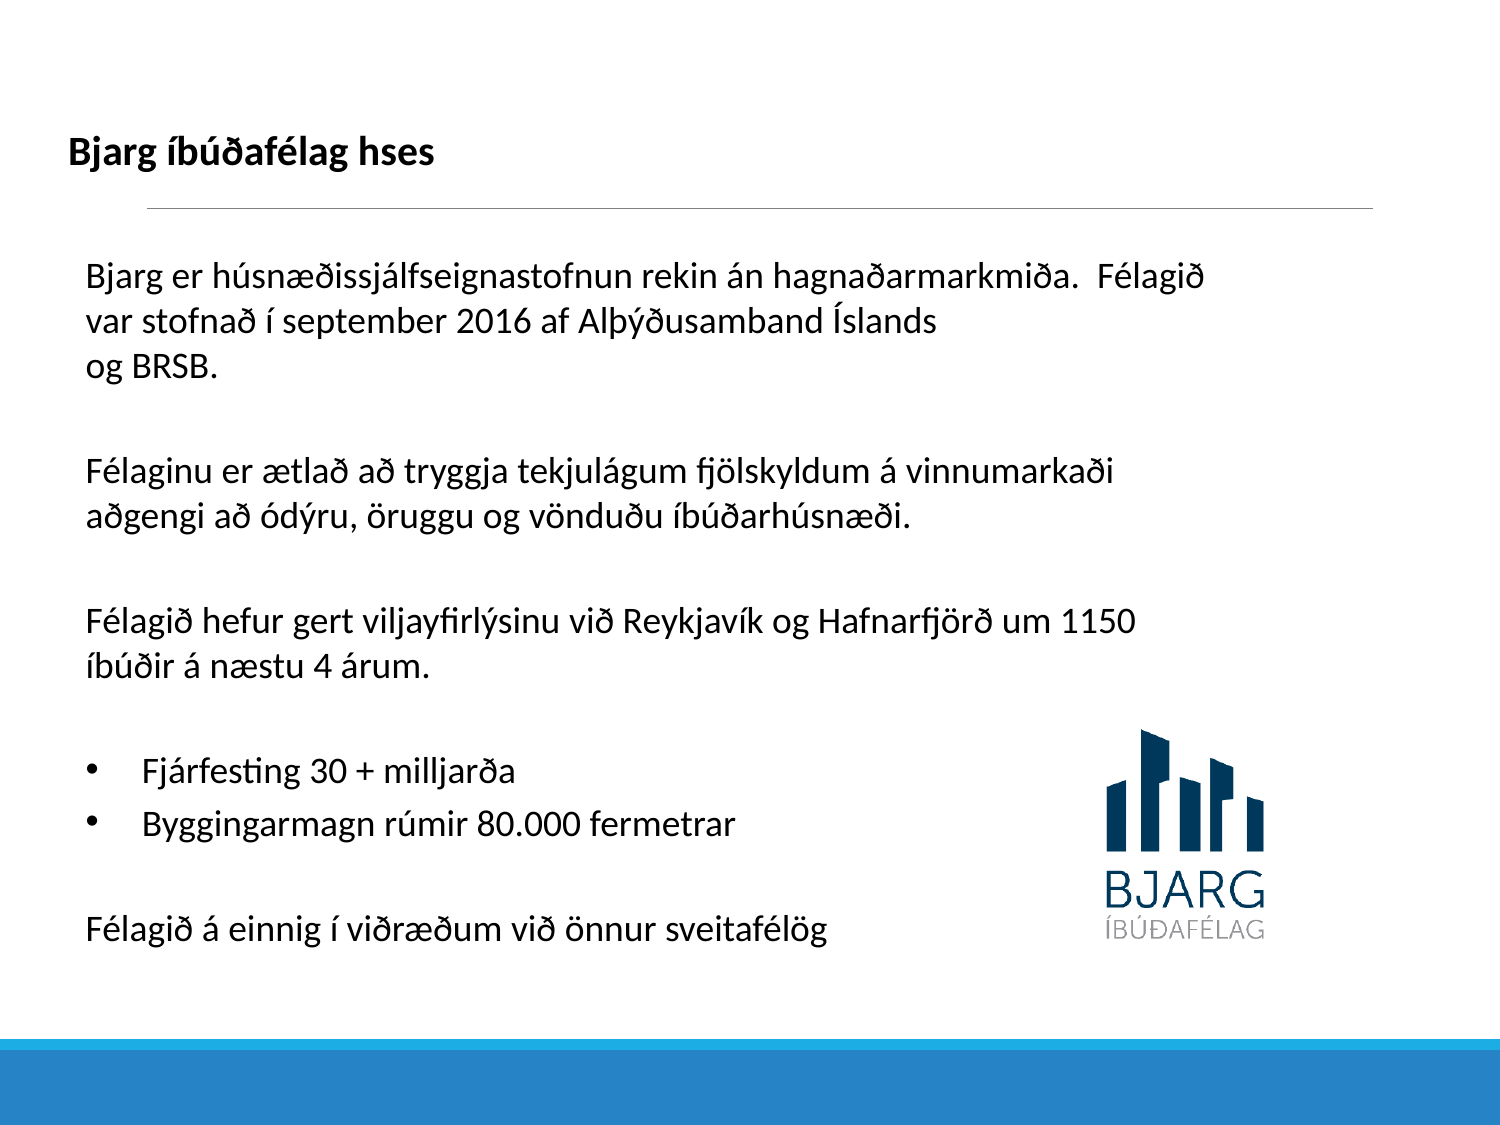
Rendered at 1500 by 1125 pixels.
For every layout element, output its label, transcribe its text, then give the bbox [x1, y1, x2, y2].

picture [1068, 699, 1305, 977]
text_box Bjarg íbúðafélag hses [53, 115, 1158, 197]
text_box Bjarg er húsnæðissjálfseignastofnun rekin án hagnaðarmarkmiða. Félagið var stofnað í september 2016 af Alþýðusamband Íslands og BRSB. Félaginu er ætlað að tryggja tekjulágum fjölskyldum á vinnumarkaði aðgengi að ódýru, öruggu og vönduðu íbúðarhúsnæði. Félagið hefur gert viljayfirlýsinu við Reykjavík og Hafnarfjörð um 1150 íbúðir á næstu 4 árum. Fjárfesting 30 + milljarða Byggingarmagn rúmir 80.000 fermetrar Félagið á einnig í viðræðum við önnur sveitafélög [70, 243, 1223, 1059]
